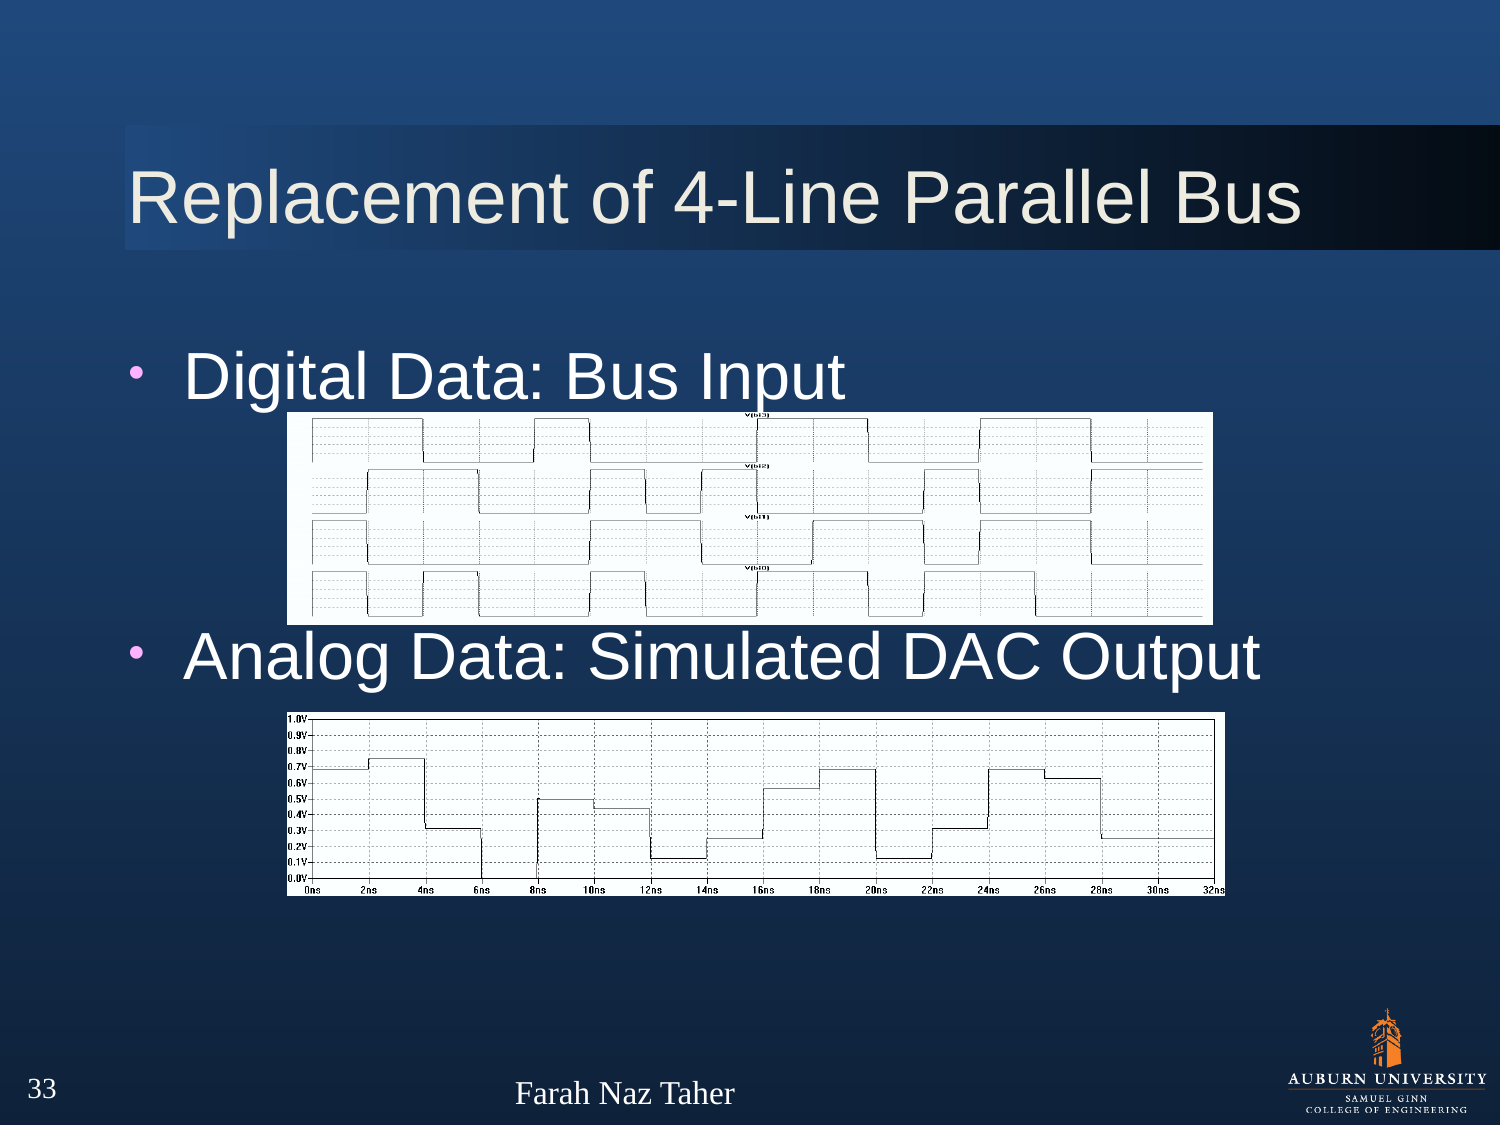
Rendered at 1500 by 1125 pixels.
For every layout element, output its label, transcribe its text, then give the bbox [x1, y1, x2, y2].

picture [287, 712, 1226, 896]
text_box Farah Naz Taher [500, 1064, 775, 1119]
list Digital Data: Bus Input Analog Data: Simulated DAC Output [112, 324, 1351, 938]
text_box 33 [12, 1062, 75, 1113]
picture [1287, 1008, 1488, 1113]
title Replacement of 4-Line Parallel Bus [112, 99, 1388, 288]
picture [287, 412, 1213, 626]
